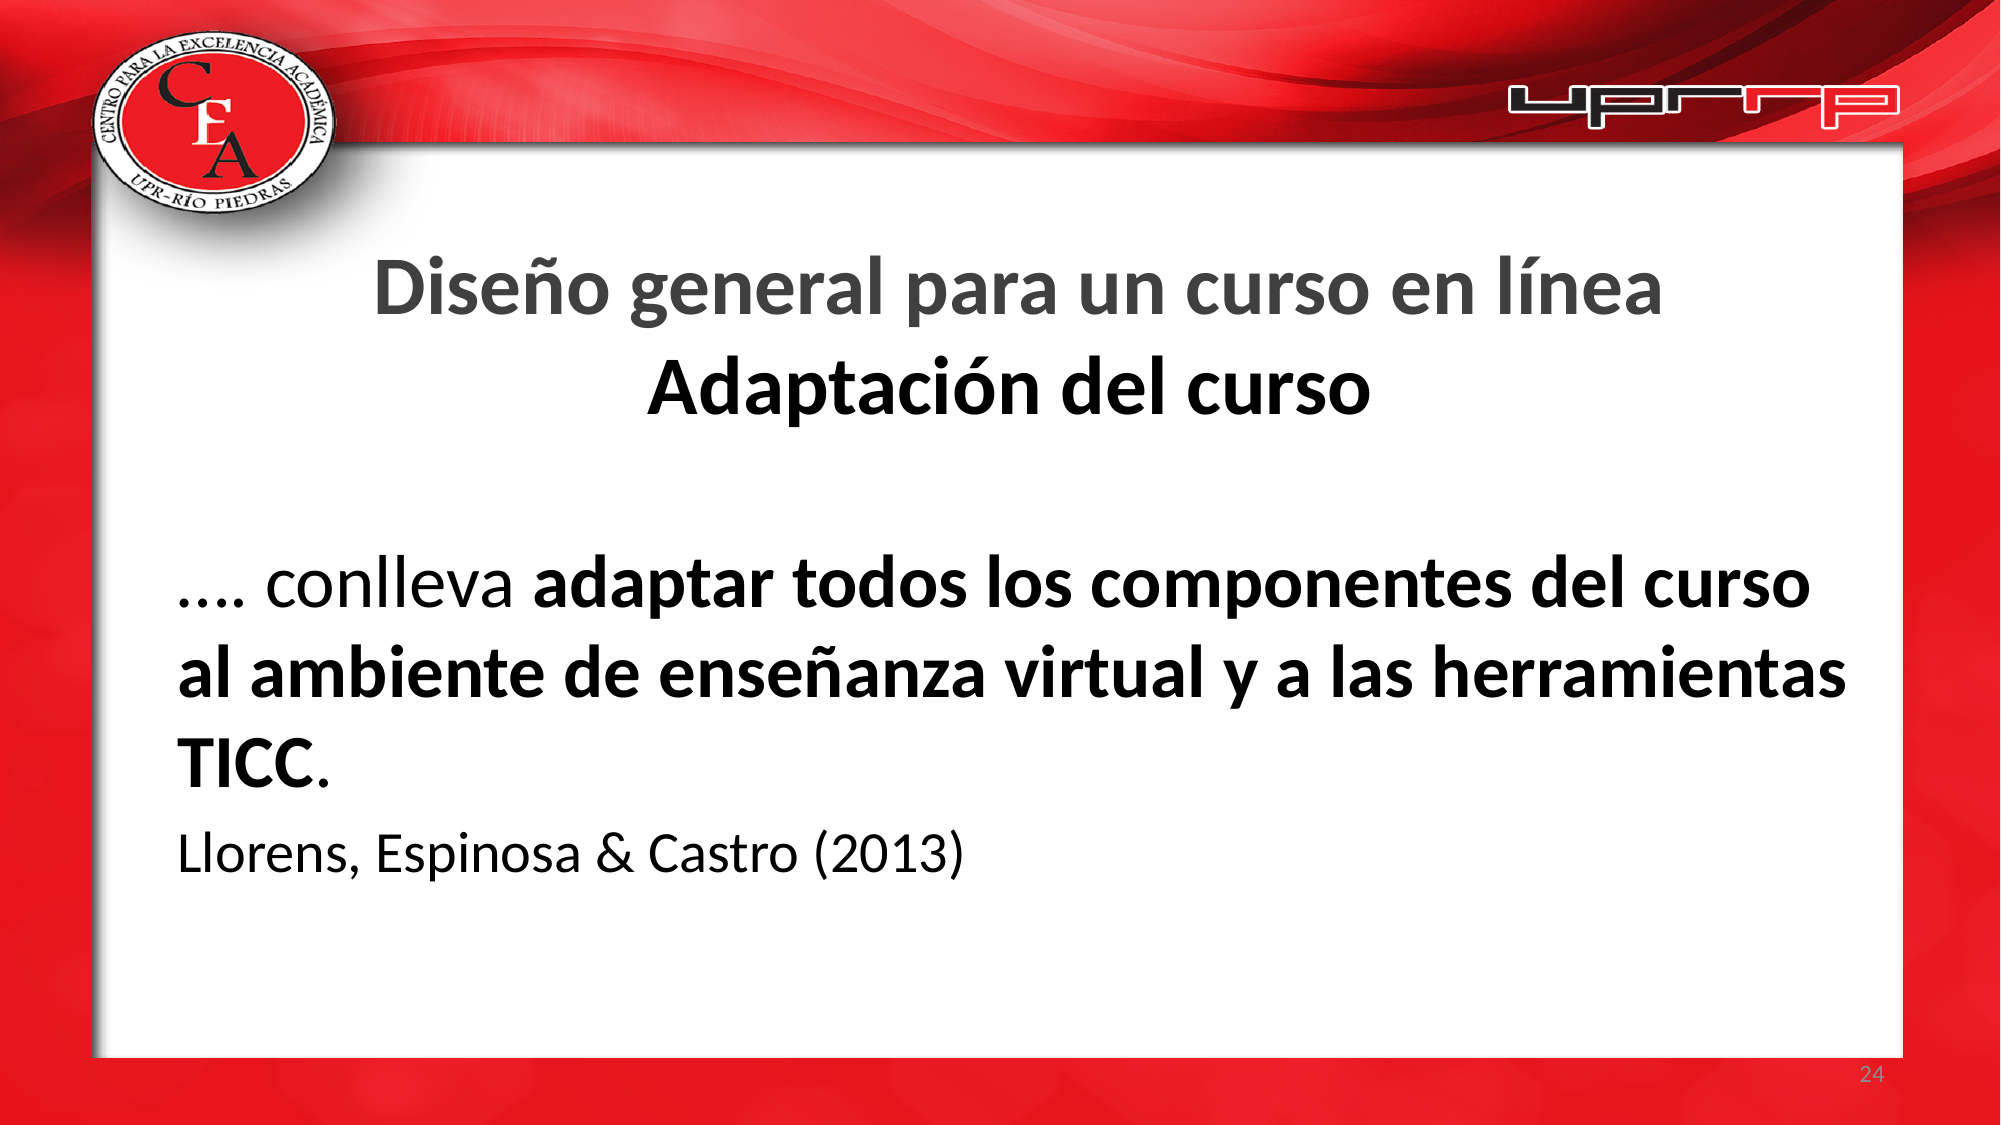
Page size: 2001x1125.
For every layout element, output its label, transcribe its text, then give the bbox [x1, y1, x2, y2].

title Diseño general para un curso en línea Adaptación del curso [120, 237, 1900, 425]
slide_number 24 [1433, 1042, 1900, 1103]
footer [683, 1042, 1317, 1103]
list …. conlleva adaptar todos los componentes del curso al ambiente de enseñanza virtual y a las herramientas TICC. Llorens, Espinosa & Castro (2013) [162, 525, 1867, 1043]
picture [0, 0, 2001, 1125]
